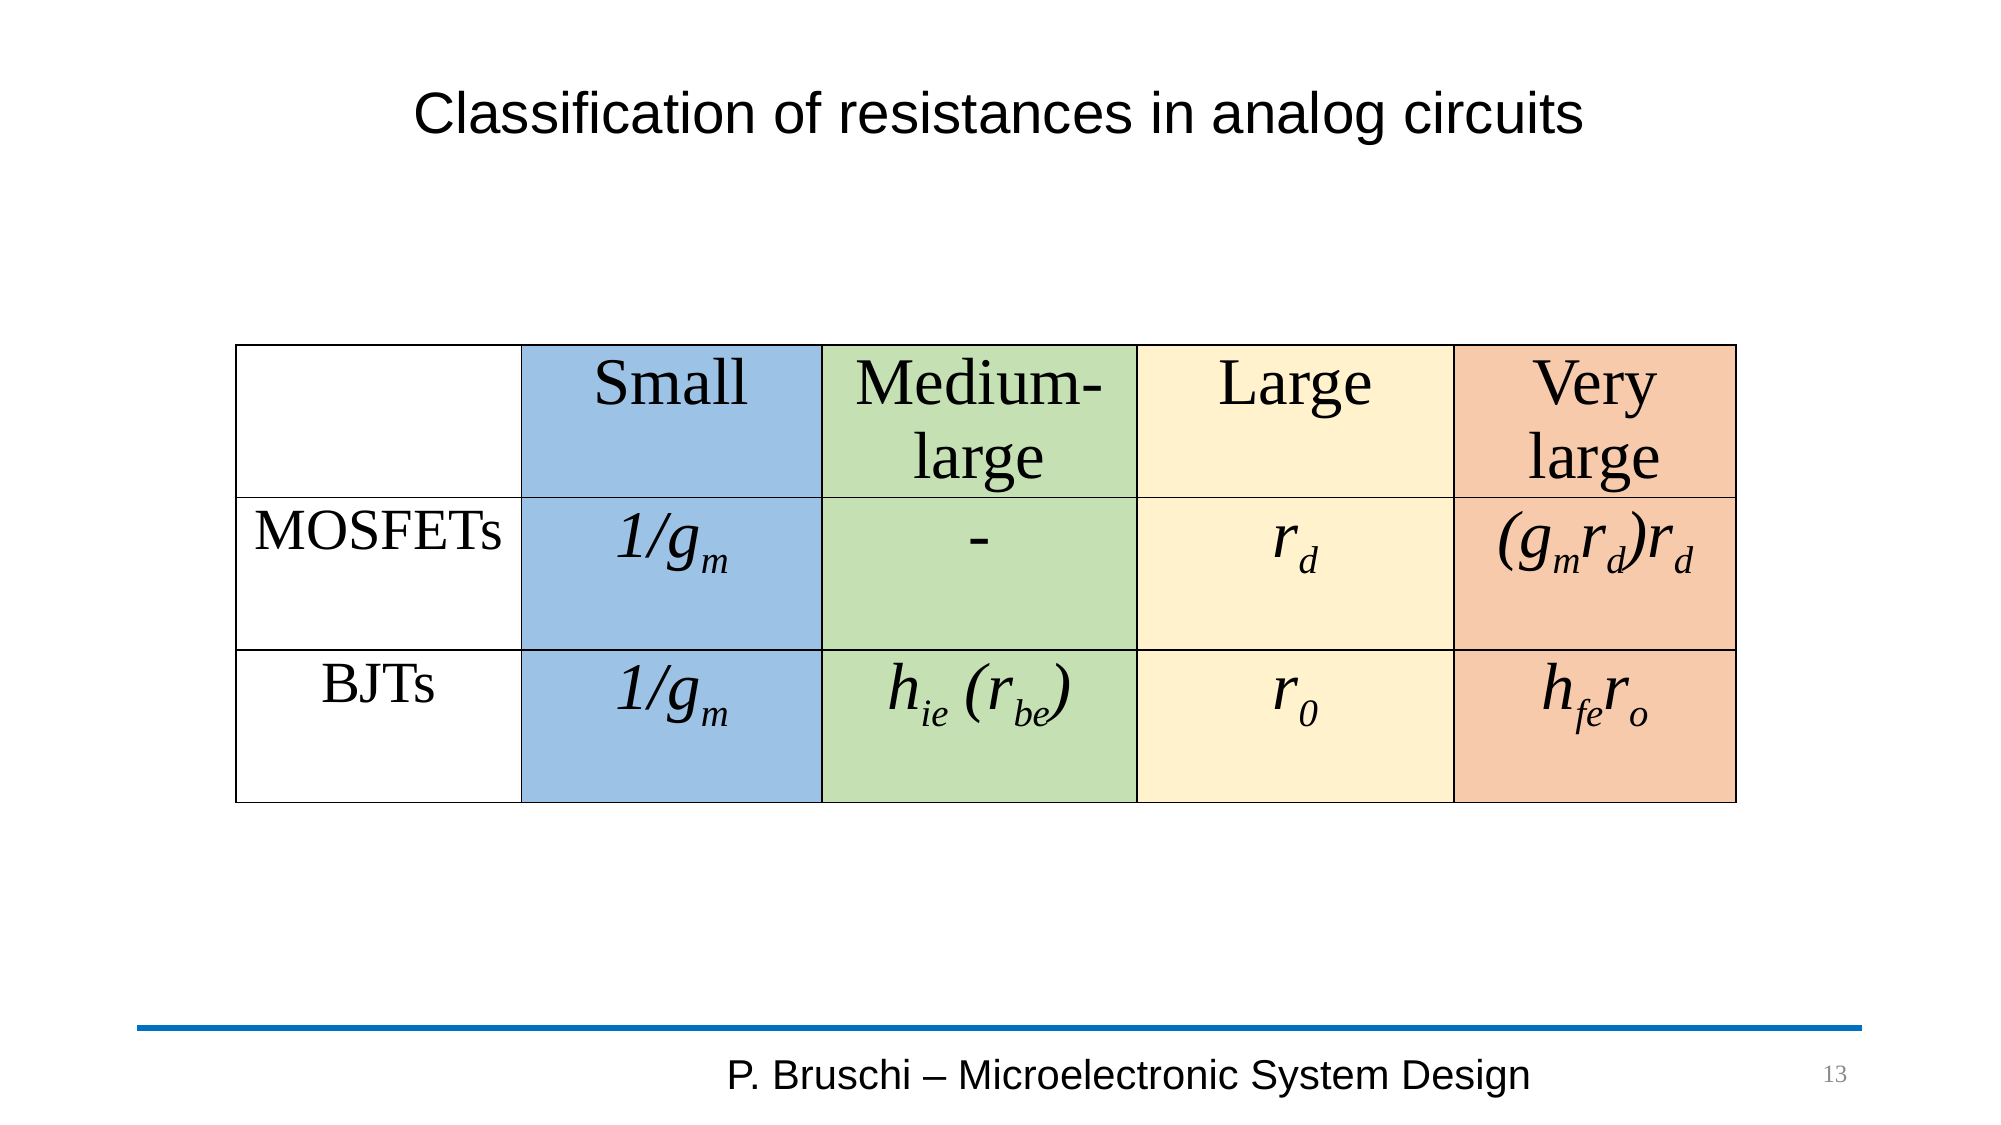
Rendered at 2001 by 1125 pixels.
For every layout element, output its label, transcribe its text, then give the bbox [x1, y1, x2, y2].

table_cell 1/gm [522, 498, 821, 649]
table_cell 1/gm [522, 651, 821, 802]
table_cell r0 [1138, 651, 1453, 802]
slide_number 13 [1718, 1042, 1863, 1103]
footer P. Bruschi – Microelectronic System Design [662, 1042, 1596, 1103]
table_header [237, 346, 521, 497]
table_cell BJTs [237, 651, 521, 802]
table_cell MOSFETs [237, 498, 521, 649]
title Classification of resistances in analog circuits [137, 59, 1863, 169]
table_header Large [1138, 346, 1453, 497]
table_header Very large [1455, 346, 1735, 497]
table_cell (gmrd)rd [1455, 498, 1735, 649]
table_header Medium-large [823, 346, 1136, 497]
table_cell hie (rbe) [823, 651, 1136, 802]
table_cell hfero [1455, 651, 1735, 802]
table_header Small [522, 346, 821, 497]
table_cell rd [1138, 498, 1453, 649]
table_cell - [823, 498, 1136, 649]
